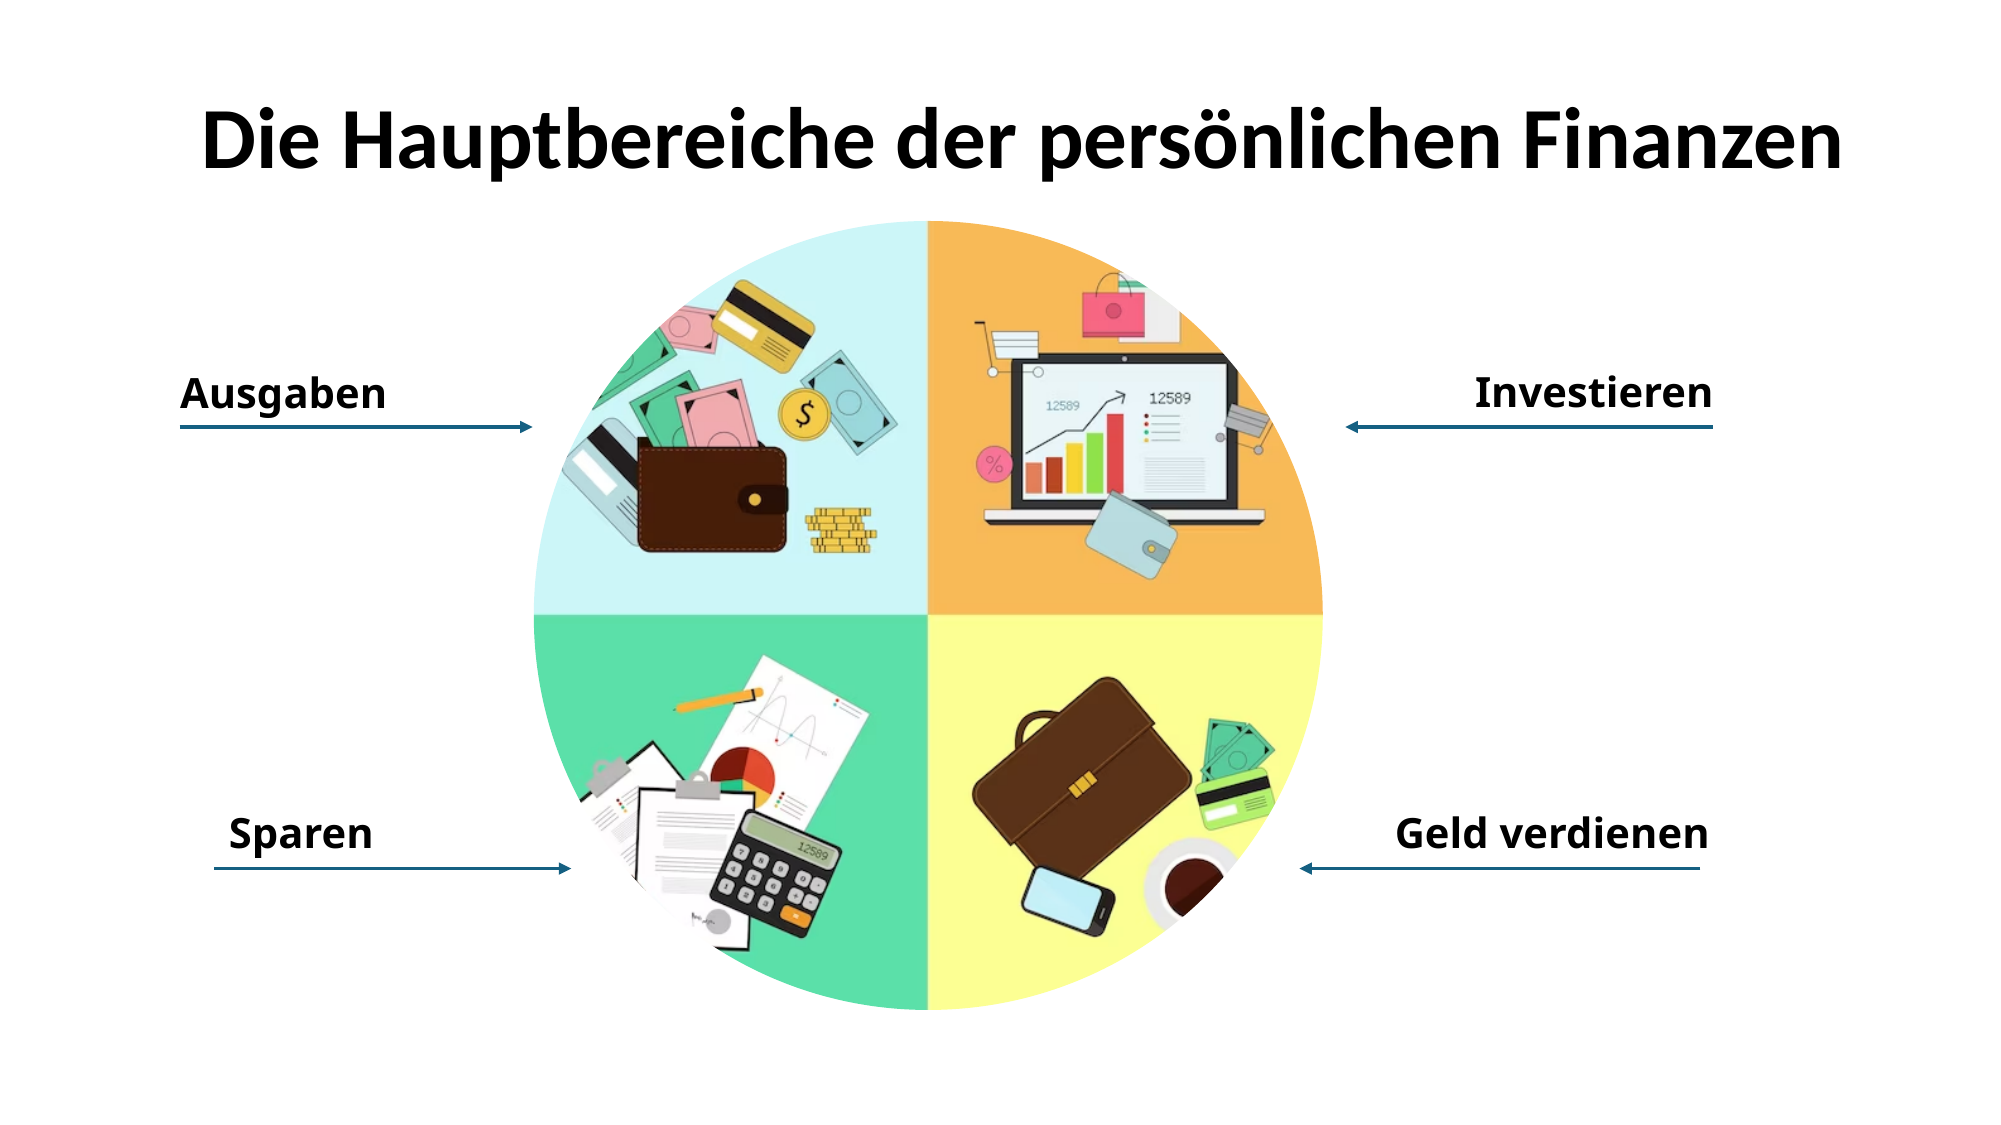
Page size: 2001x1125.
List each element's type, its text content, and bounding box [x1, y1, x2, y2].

text_box Ausgaben [165, 359, 533, 424]
text_box Sparen [214, 799, 533, 865]
title Die Hauptbereiche der persönlichen Finanzen [186, 84, 1912, 302]
text_box Geld verdienen [1380, 799, 1868, 865]
picture [533, 220, 1324, 1011]
text_box Investieren [1460, 358, 1825, 424]
